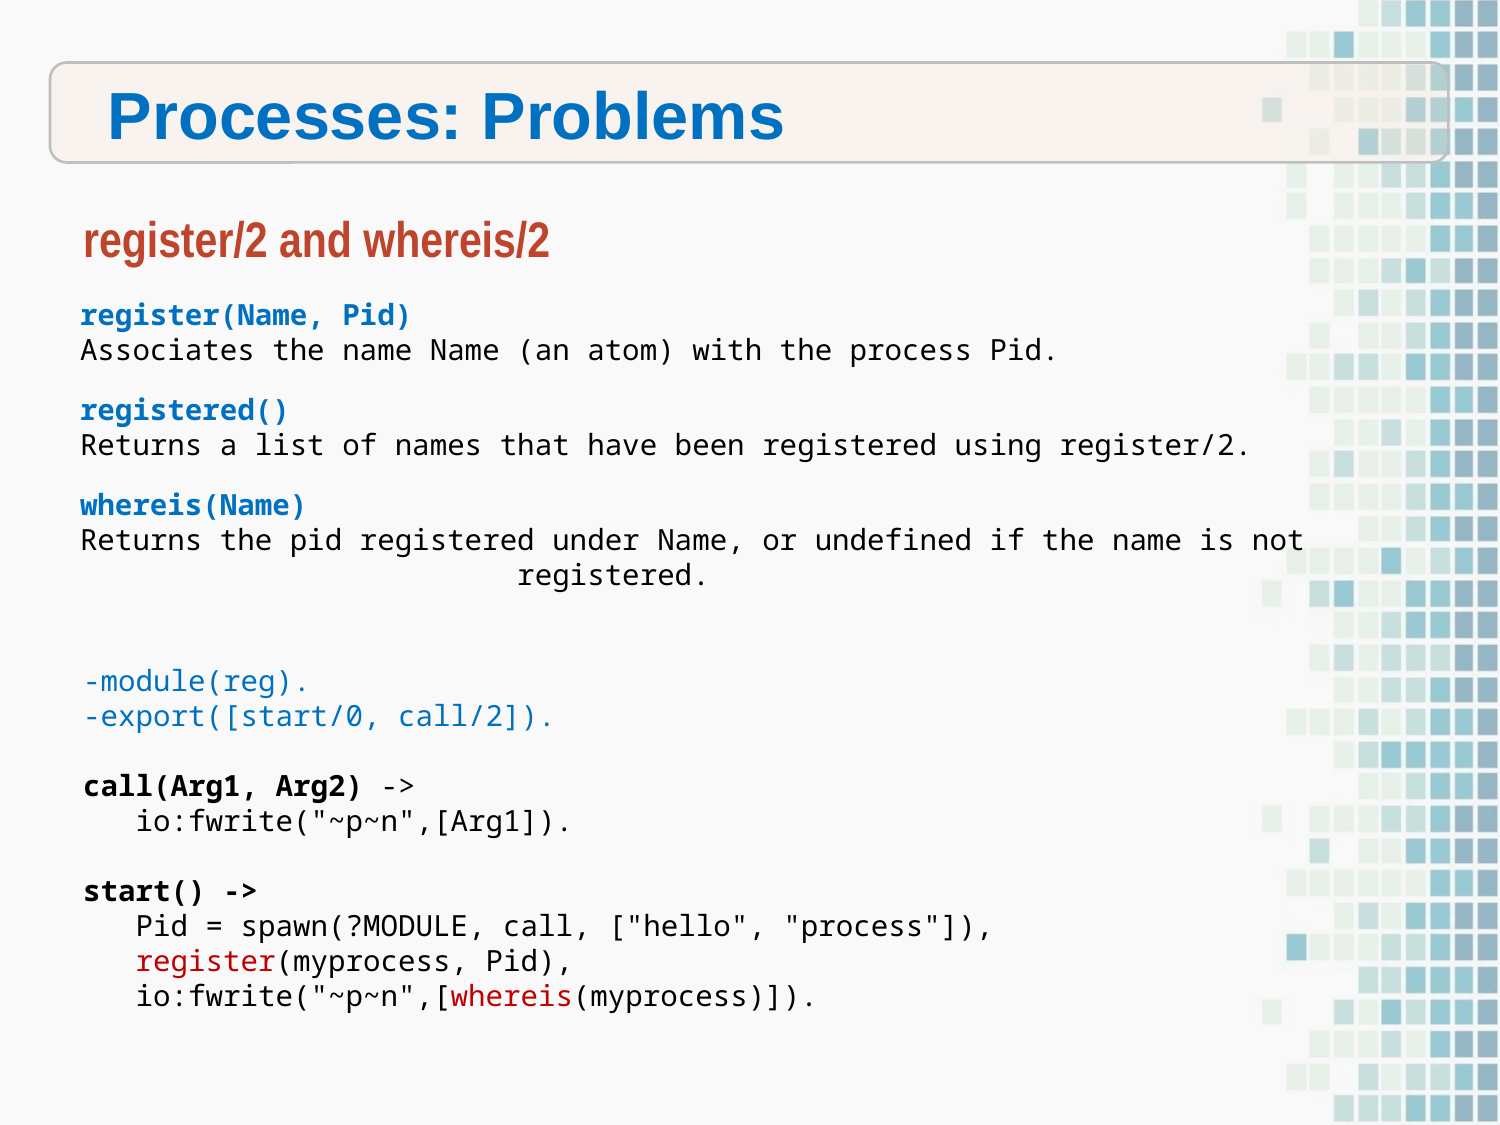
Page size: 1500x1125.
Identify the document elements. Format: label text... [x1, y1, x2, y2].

picture [0, 0, 1500, 1125]
text_box register(Name, Pid) Associates the name Name (an atom) with the process Pid. registered() Returns a list of names that have been registered using register/2. whereis(Name) Returns the pid registered under Name, or undefined if the name is not registered. [49, 275, 1449, 613]
text_box [48, 61, 1436, 164]
list Processes: Problems [75, 62, 1449, 163]
text_box -module(reg). -export([start/0, call/2]). call(Arg1, Arg2) -> io:fwrite("~p~n",[Arg1]). start() -> Pid = spawn(?MODULE, call, ["hello", "process"]), register(myprocess, Pid), io:fwrite("~p~n",[whereis(myprocess)]). [50, 624, 1411, 1050]
text_box register/2 and whereis/2 [50, 199, 1275, 275]
